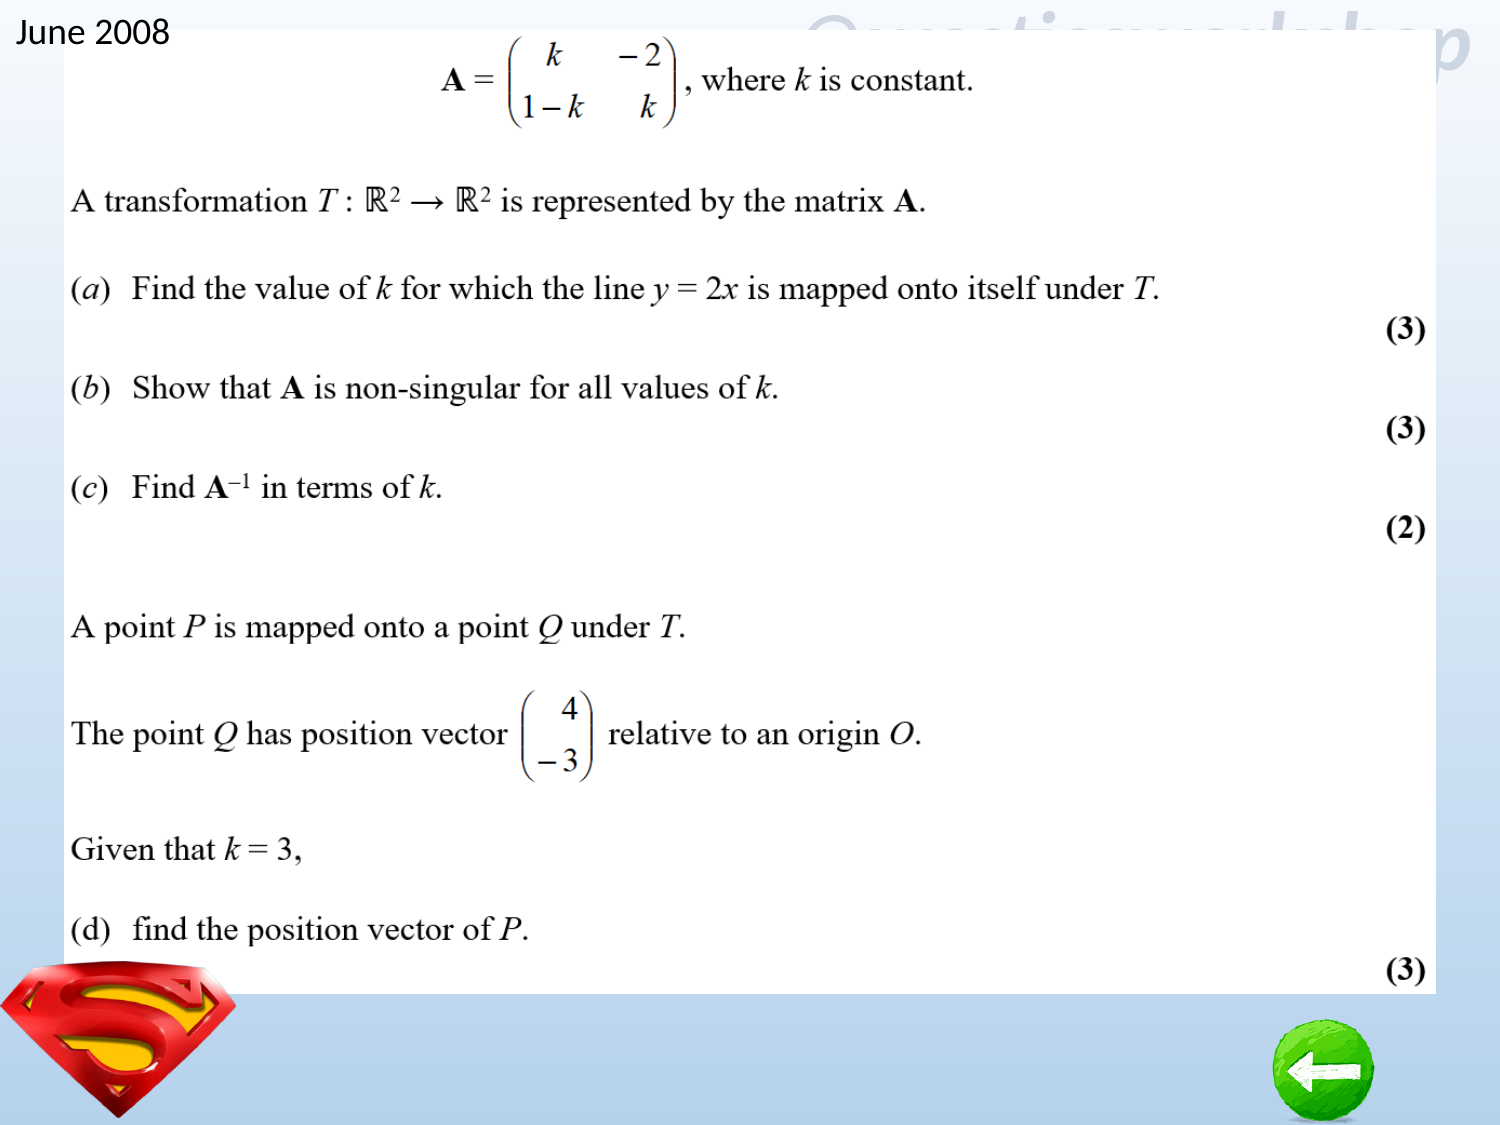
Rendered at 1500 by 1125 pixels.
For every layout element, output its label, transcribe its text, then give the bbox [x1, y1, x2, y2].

picture [1270, 1019, 1376, 1125]
text_box June 2008 [1, 0, 186, 60]
picture [0, 30, 1436, 1118]
